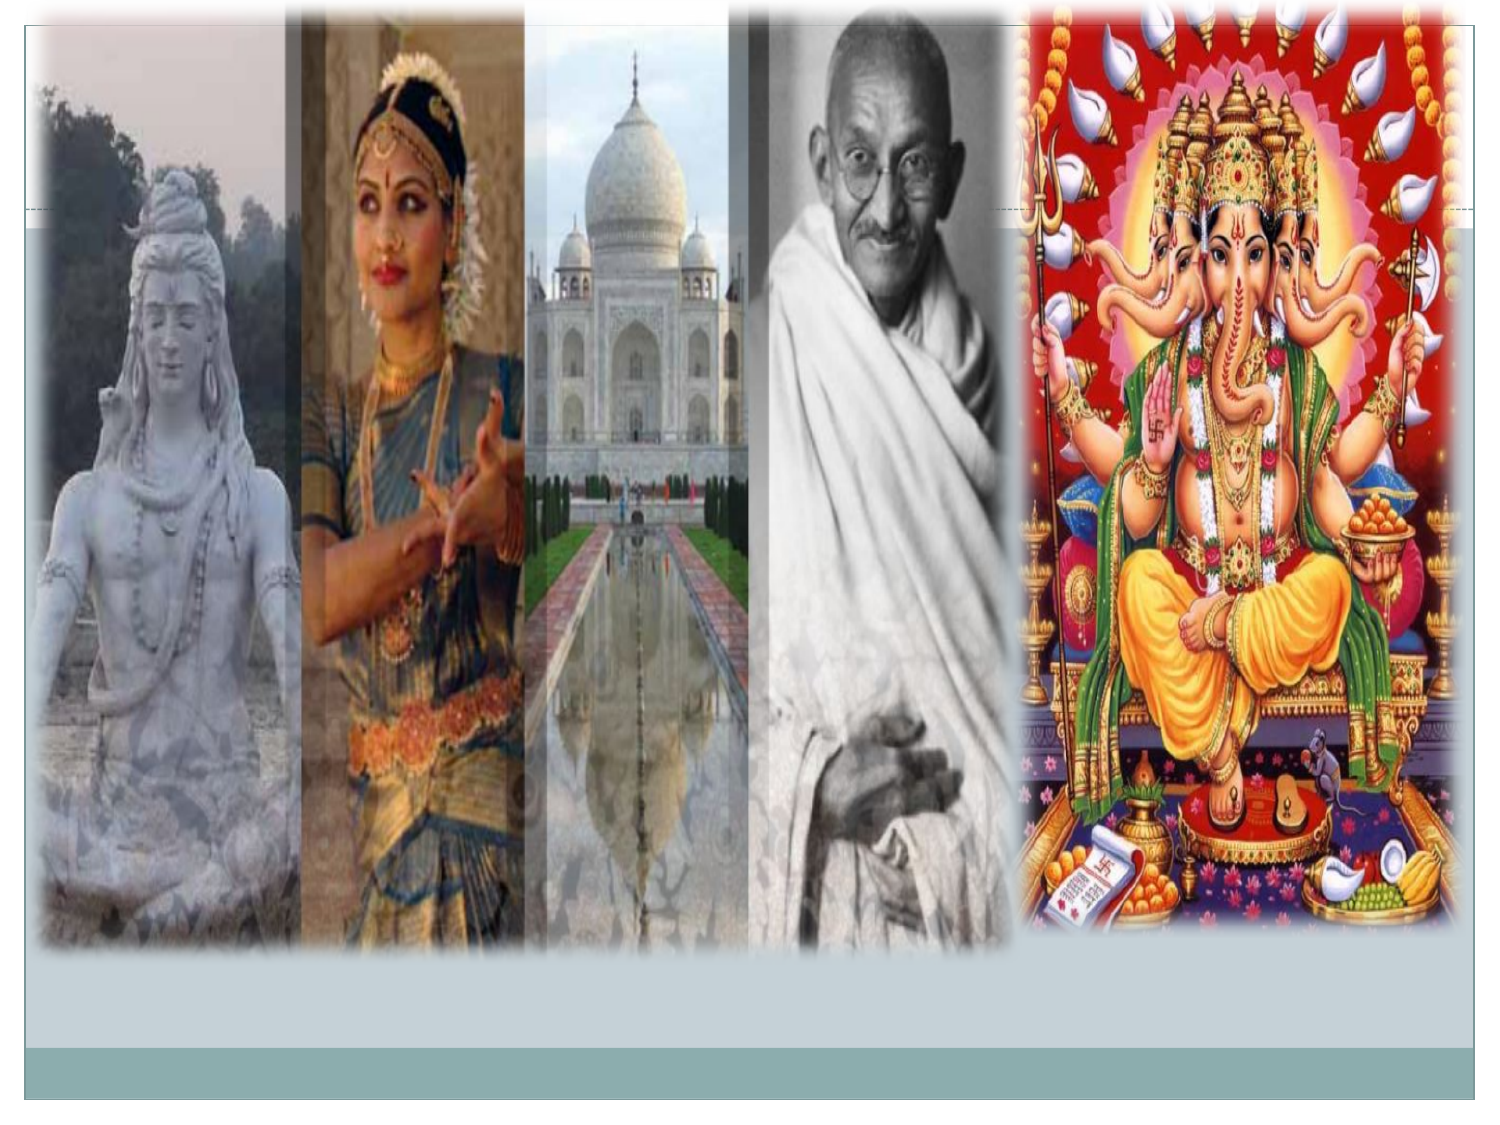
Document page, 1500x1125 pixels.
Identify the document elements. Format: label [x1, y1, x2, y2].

list [24, 0, 1022, 965]
picture [1009, 0, 1466, 938]
